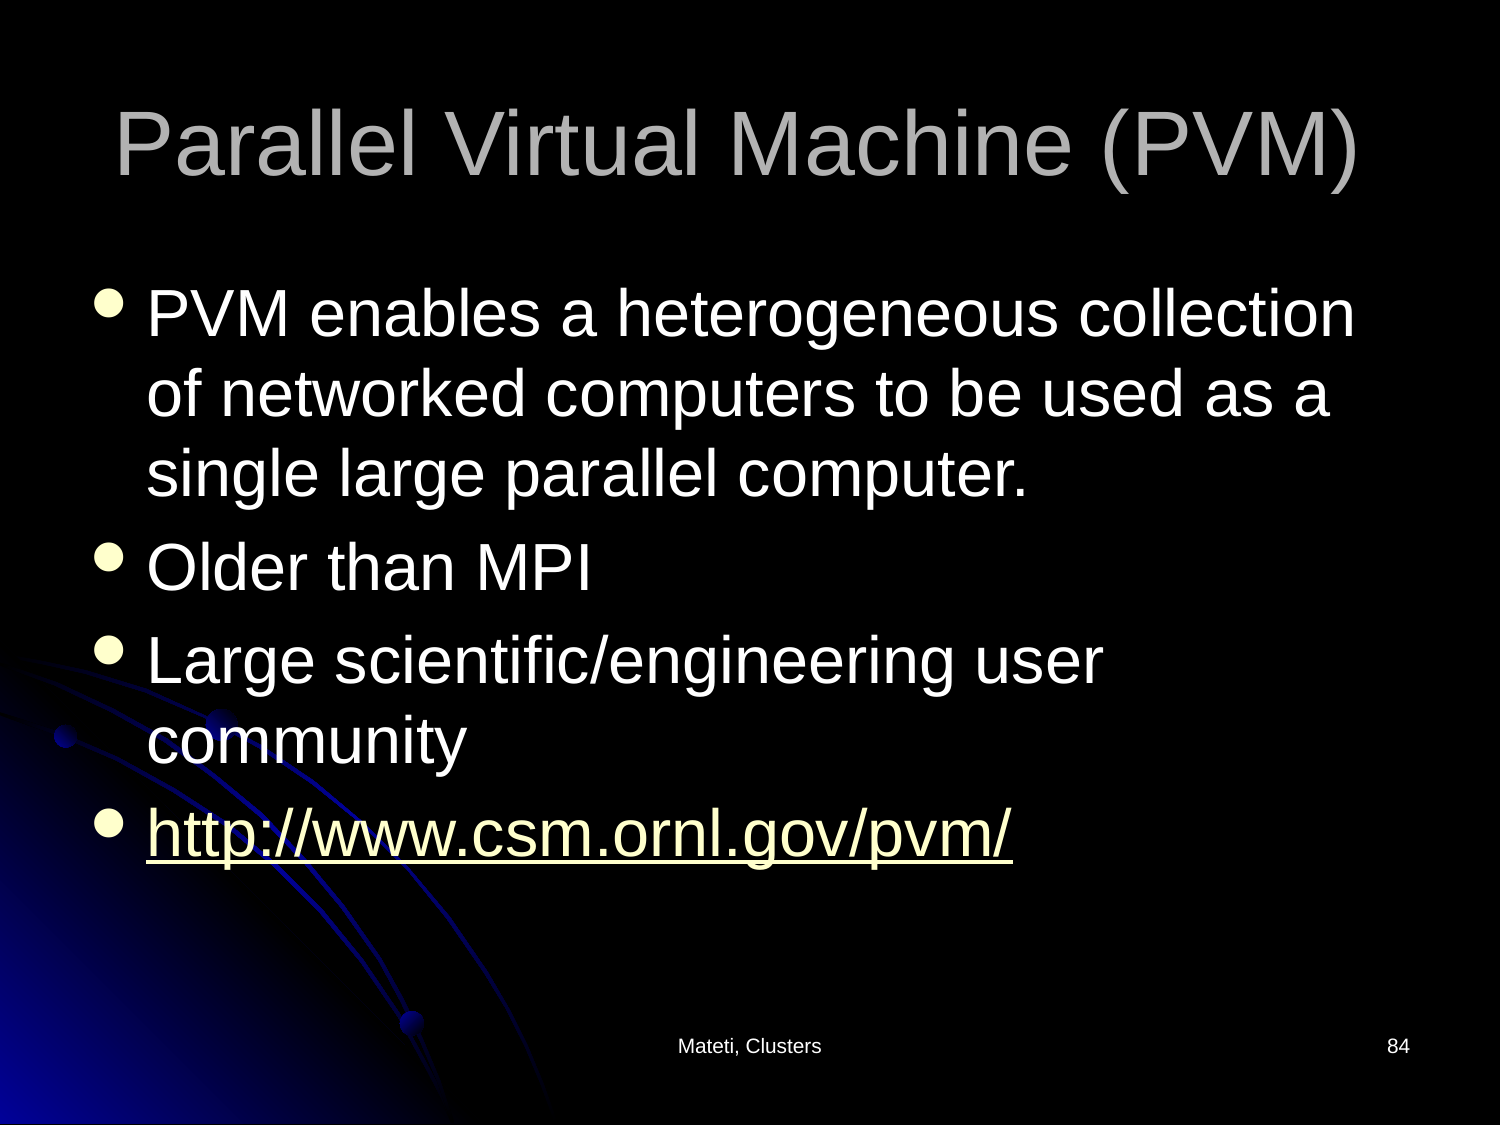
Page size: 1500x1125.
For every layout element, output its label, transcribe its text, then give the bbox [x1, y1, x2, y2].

slide_number 84 [1074, 1025, 1425, 1100]
footer Mateti, Clusters [512, 1025, 988, 1100]
list PVM enables a heterogeneous collection of networked computers to be used as a single large parallel computer. Older than MPI Large scientific/engineering user community http://www.csm.ornl.gov/pvm/ [75, 262, 1425, 1006]
title Parallel Virtual Machine (PVM) [75, 45, 1425, 233]
